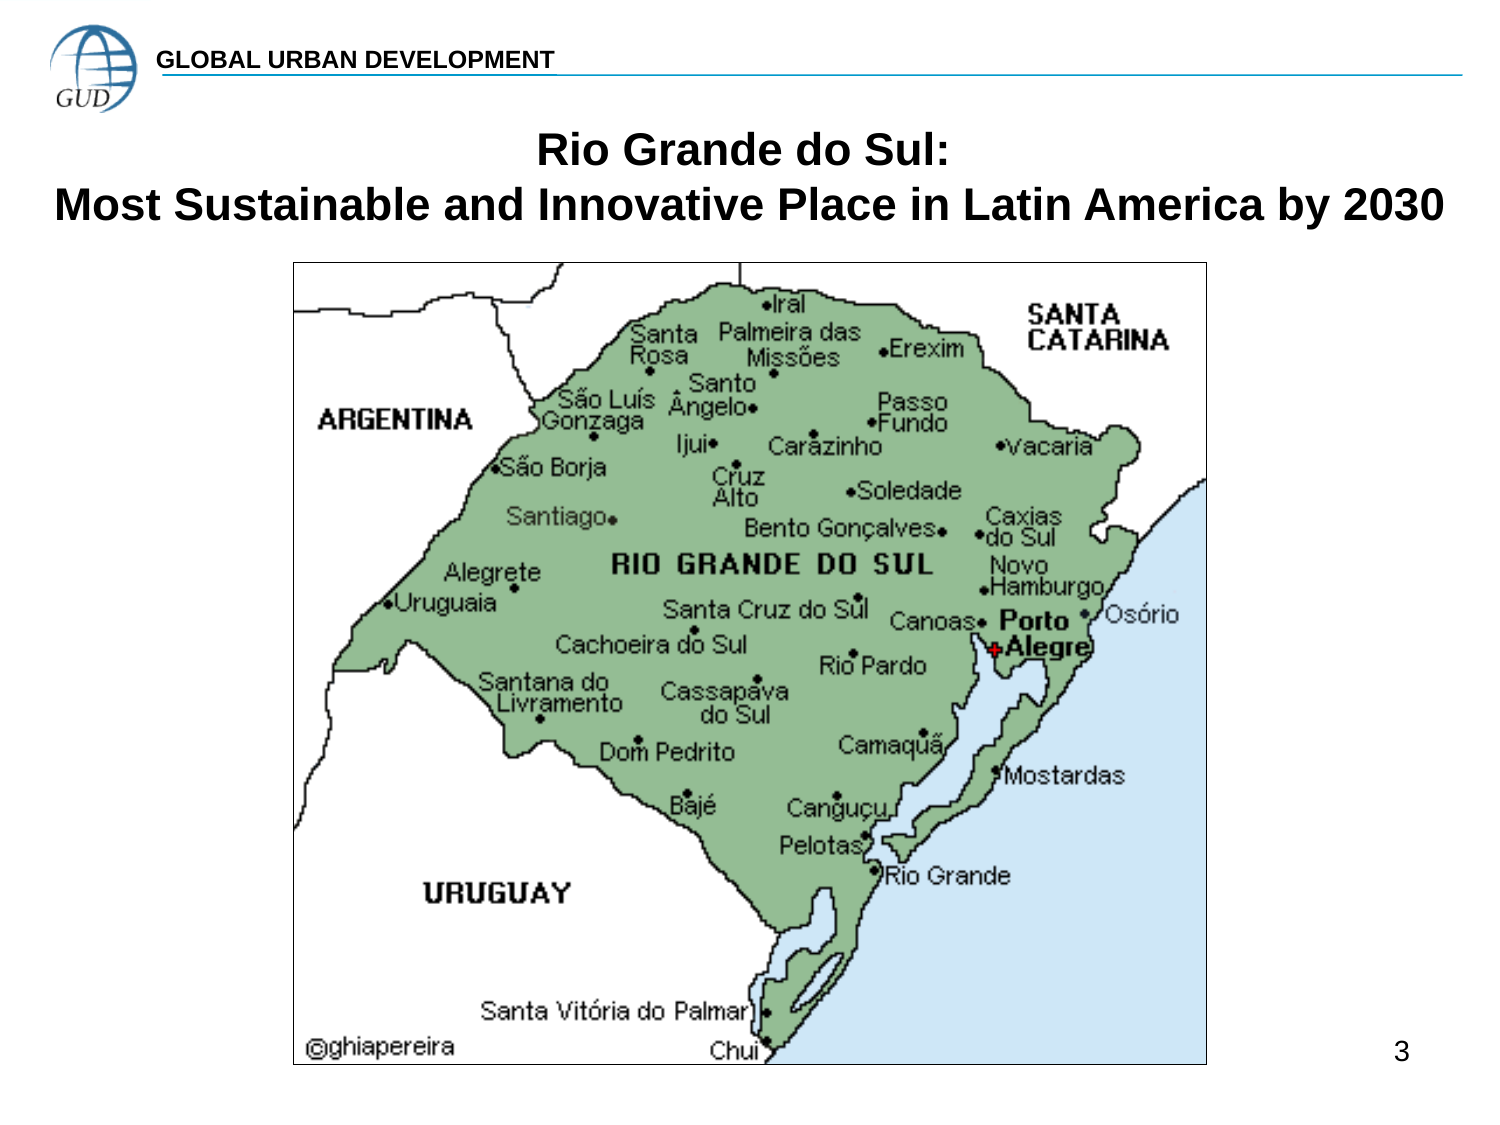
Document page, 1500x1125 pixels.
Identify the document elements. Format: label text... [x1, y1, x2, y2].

text_box Rio Grande do Sul: Most Sustainable and Innovative Place in Latin America by 2030 [0, 112, 1500, 238]
slide_number 3 [1074, 1024, 1426, 1103]
picture [49, 24, 138, 113]
picture [293, 261, 1207, 1066]
text_box GLOBAL URBAN DEVELOPMENT [149, 37, 1228, 75]
